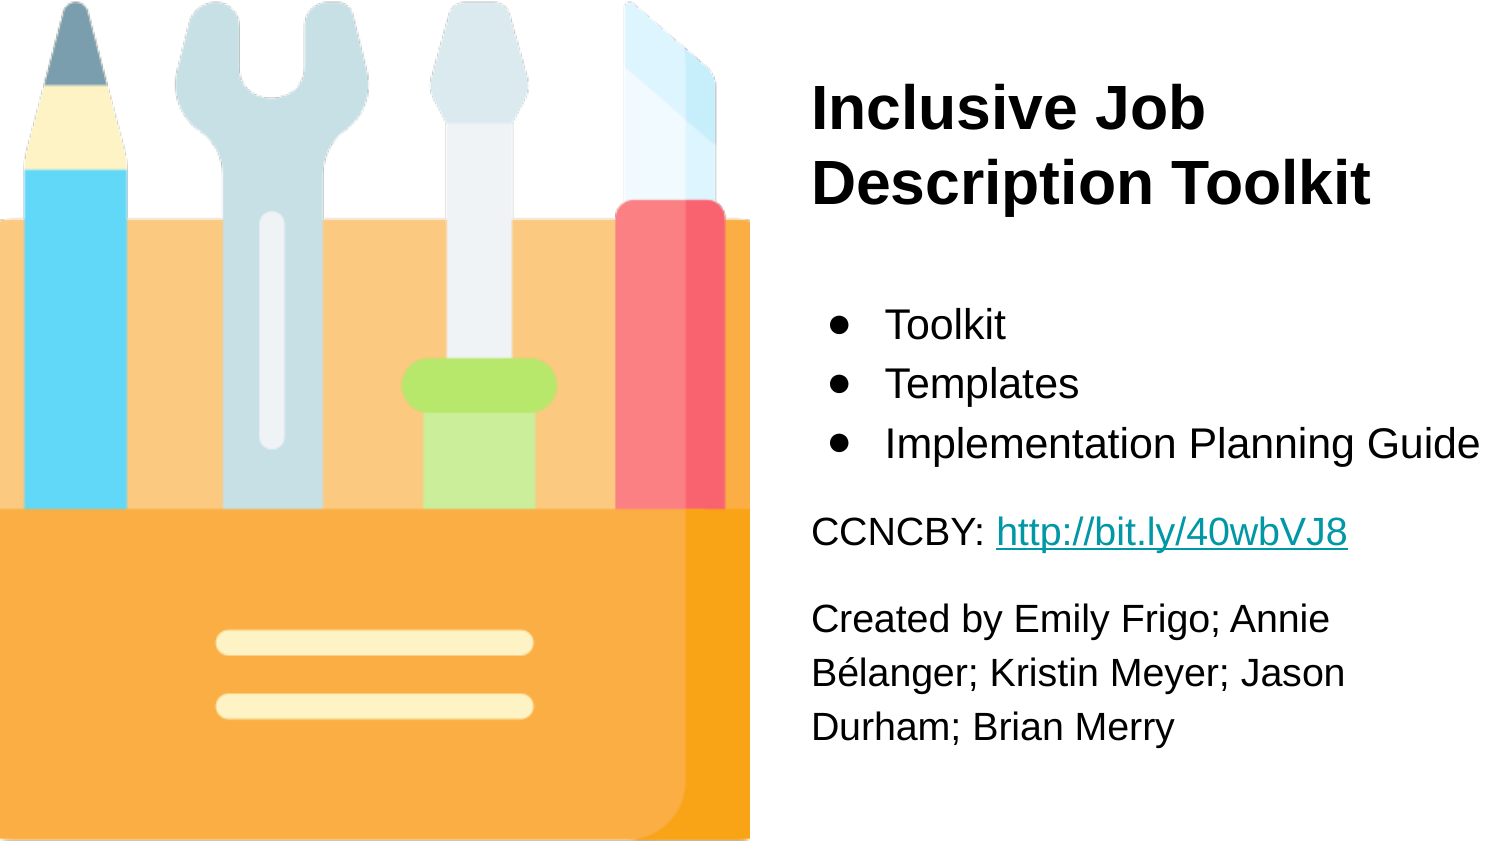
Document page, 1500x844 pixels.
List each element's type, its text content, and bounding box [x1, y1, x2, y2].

title Inclusive Job Description Toolkit [796, 38, 1455, 233]
picture [0, 0, 751, 844]
list Toolkit Templates Implementation Planning Guide CCNCBY: http://bit.ly/40wbVJ8 Created by Emily Frigo; Annie Bélanger; Kristin Meyer; Jason Durham; Brian Merry [796, 274, 1500, 827]
